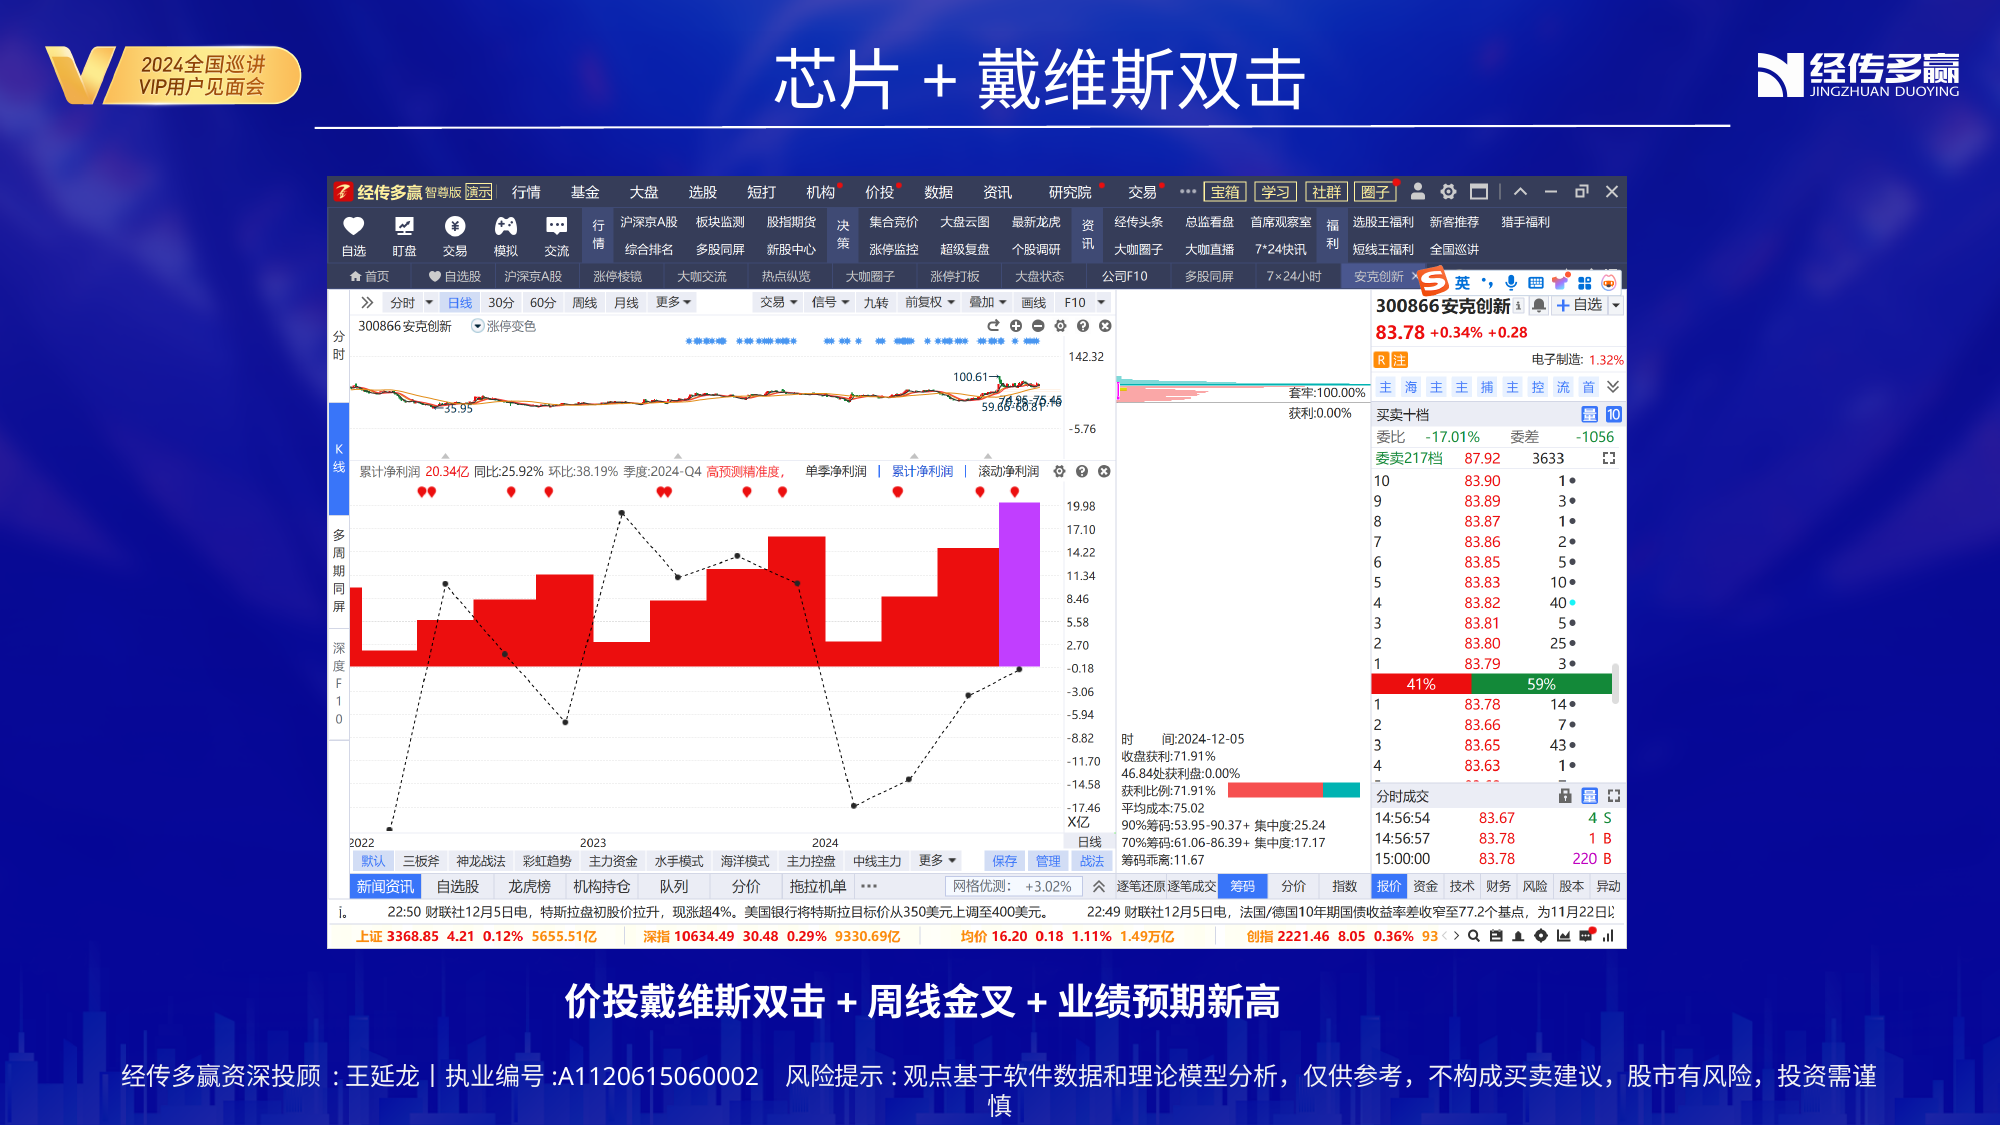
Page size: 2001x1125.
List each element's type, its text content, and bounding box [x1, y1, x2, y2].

text_box 价投戴维斯双击+周线金叉+业绩预期新高 [549, 970, 1297, 1031]
text_box 芯片+戴维斯双击 [420, 30, 1662, 126]
picture [0, 0, 2000, 1125]
text_box 经传多赢资深投顾 :王延龙丨执业编号:A1120615060002 风险提示:观点基于软件数据和理论模型分析，仅供参考，不构成买卖建议，股市有风险，投资需谨慎 [102, 1053, 1898, 1125]
